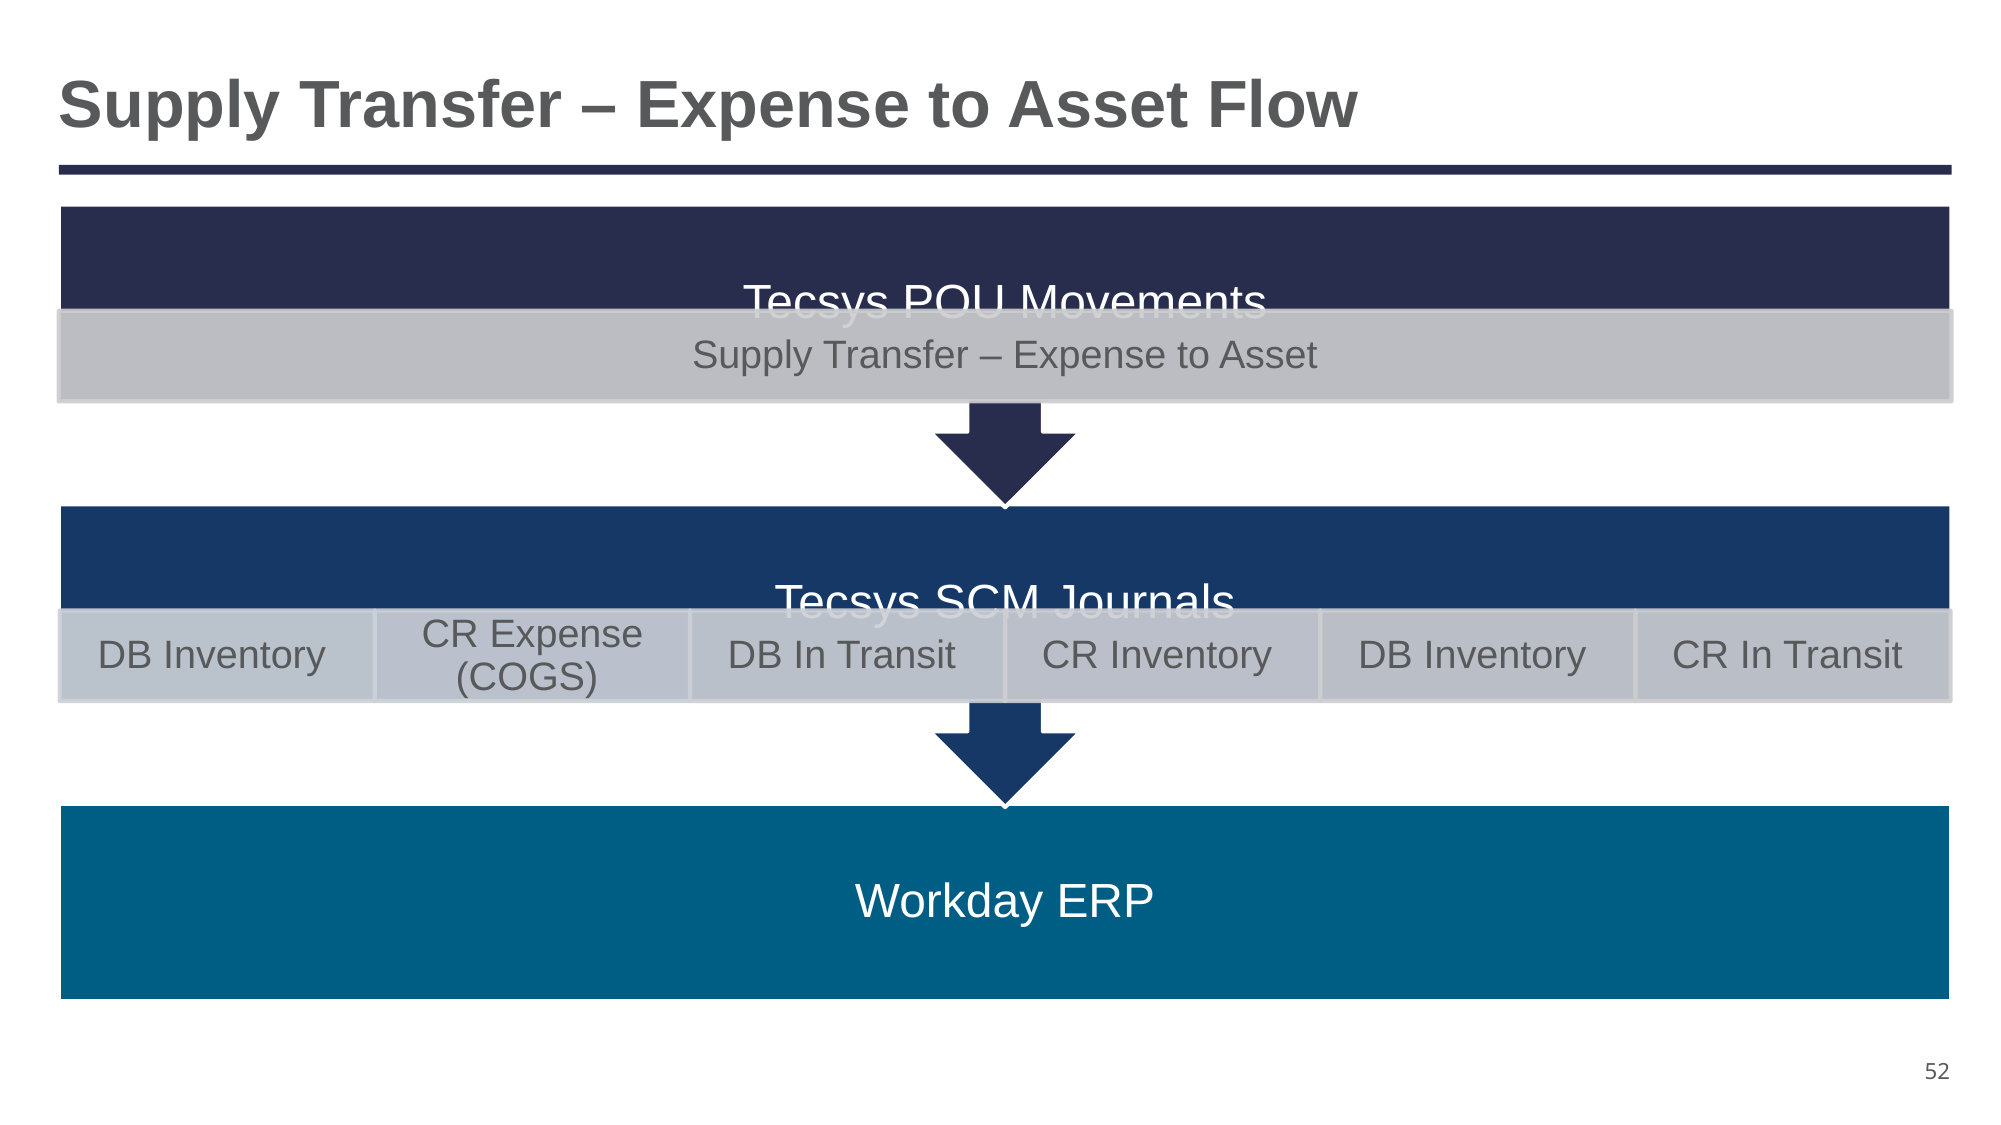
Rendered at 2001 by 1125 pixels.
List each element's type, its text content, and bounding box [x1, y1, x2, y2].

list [58, 204, 1952, 1002]
title Supply Transfer – Expense to Asset Flow [58, 61, 1950, 154]
slide_number 52 [1875, 1038, 1950, 1108]
